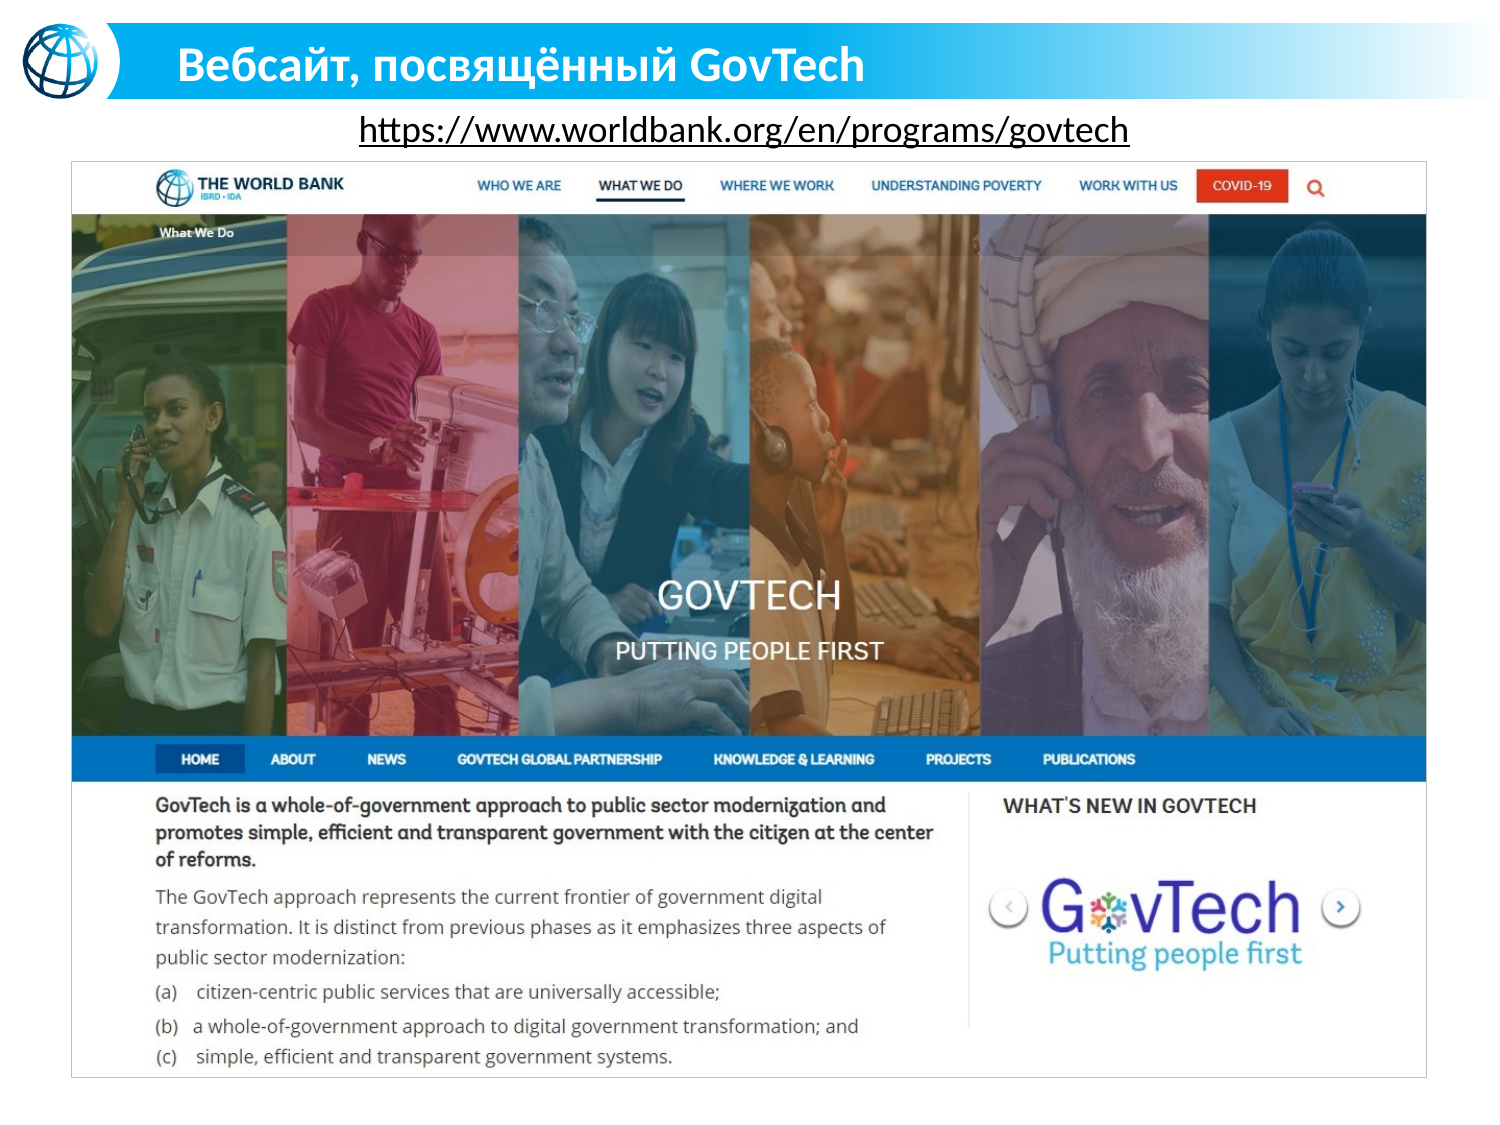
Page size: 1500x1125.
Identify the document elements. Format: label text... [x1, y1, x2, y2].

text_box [0, 0, 1498, 122]
text_box https://www.worldbank.org/en/programs/govtech [324, 129, 1173, 158]
picture [70, 161, 1427, 1077]
text_box [149, 129, 1350, 160]
